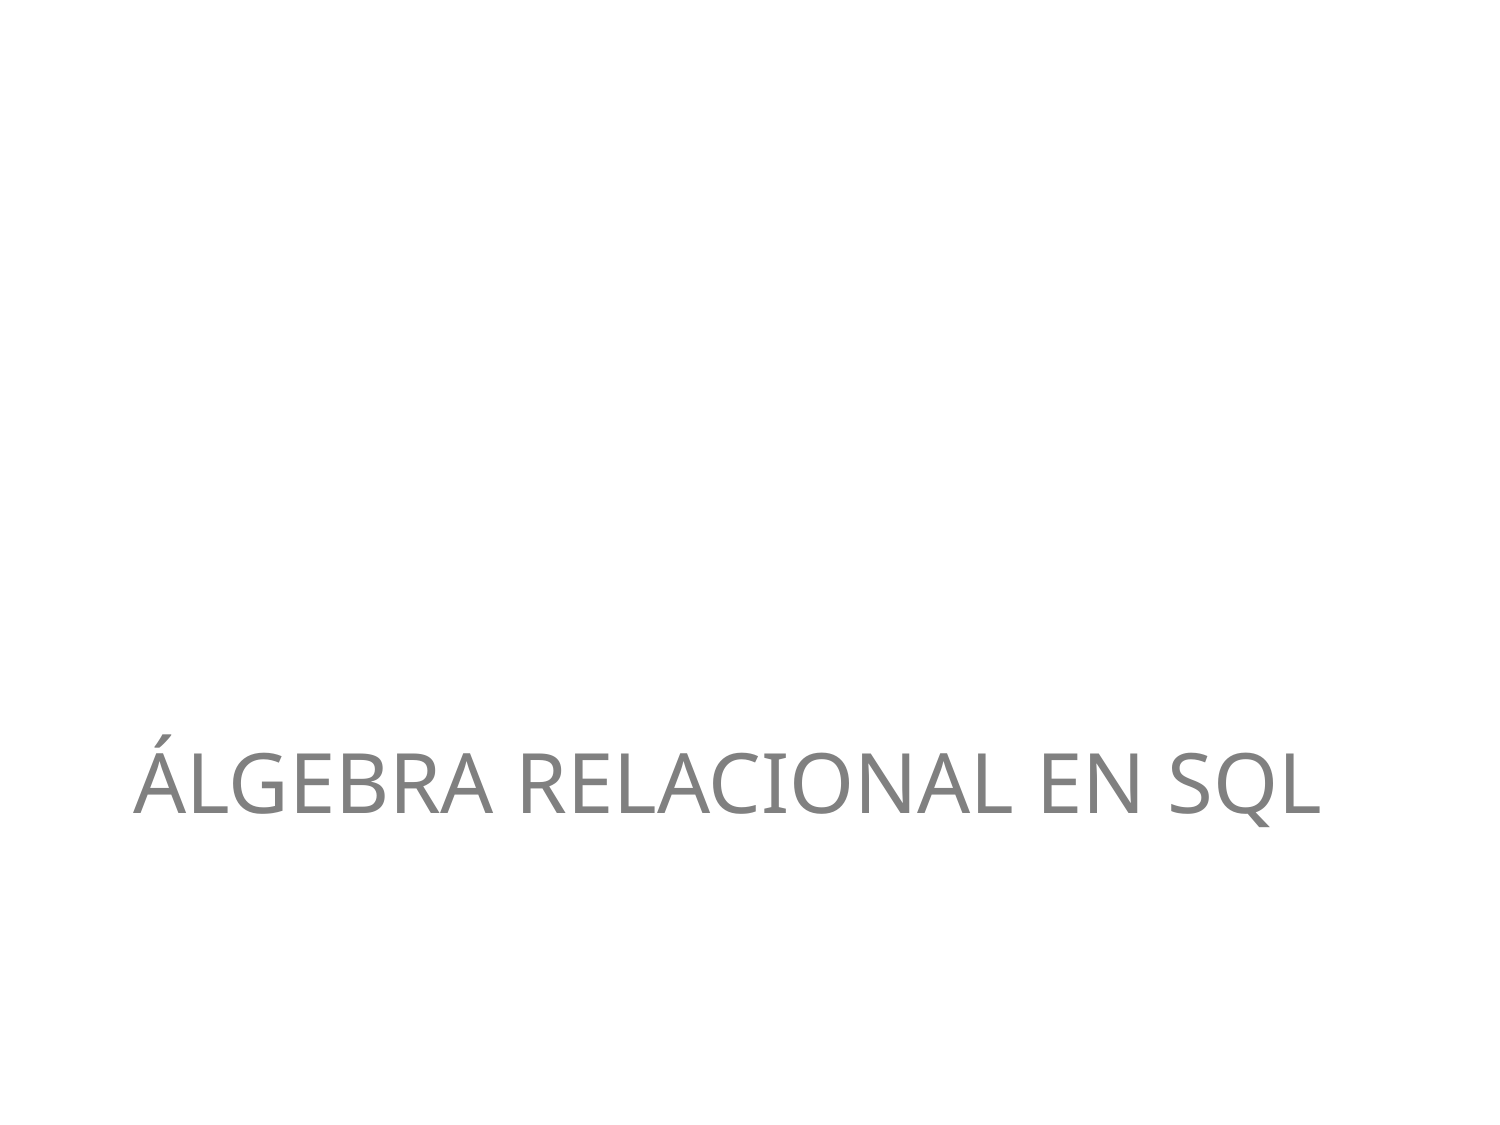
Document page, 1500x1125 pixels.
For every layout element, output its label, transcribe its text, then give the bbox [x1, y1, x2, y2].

title Álgebra Relacional en SQL [118, 722, 1394, 947]
